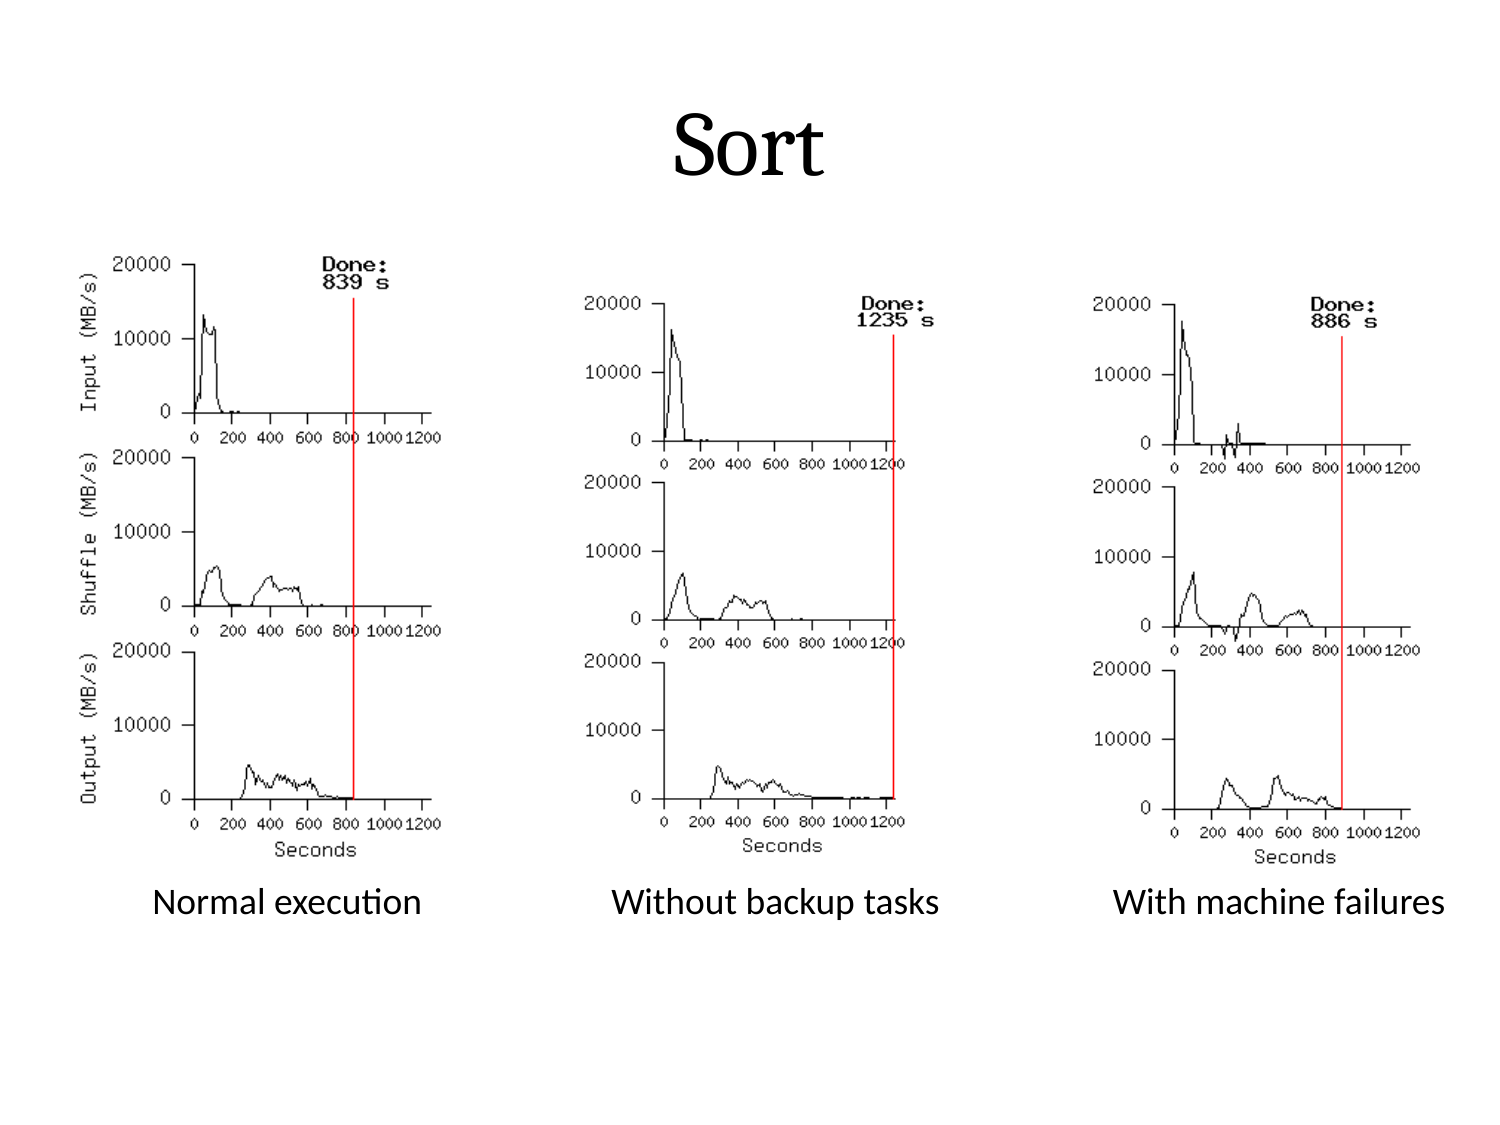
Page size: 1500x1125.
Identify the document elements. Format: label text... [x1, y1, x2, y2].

text_box With machine failures [1092, 869, 1467, 930]
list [1056, 255, 1454, 894]
text_box Normal execution [100, 895, 475, 930]
text_box Without backup tasks [588, 889, 963, 930]
title Sort [75, 45, 1425, 233]
picture [74, 212, 475, 888]
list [548, 255, 967, 881]
